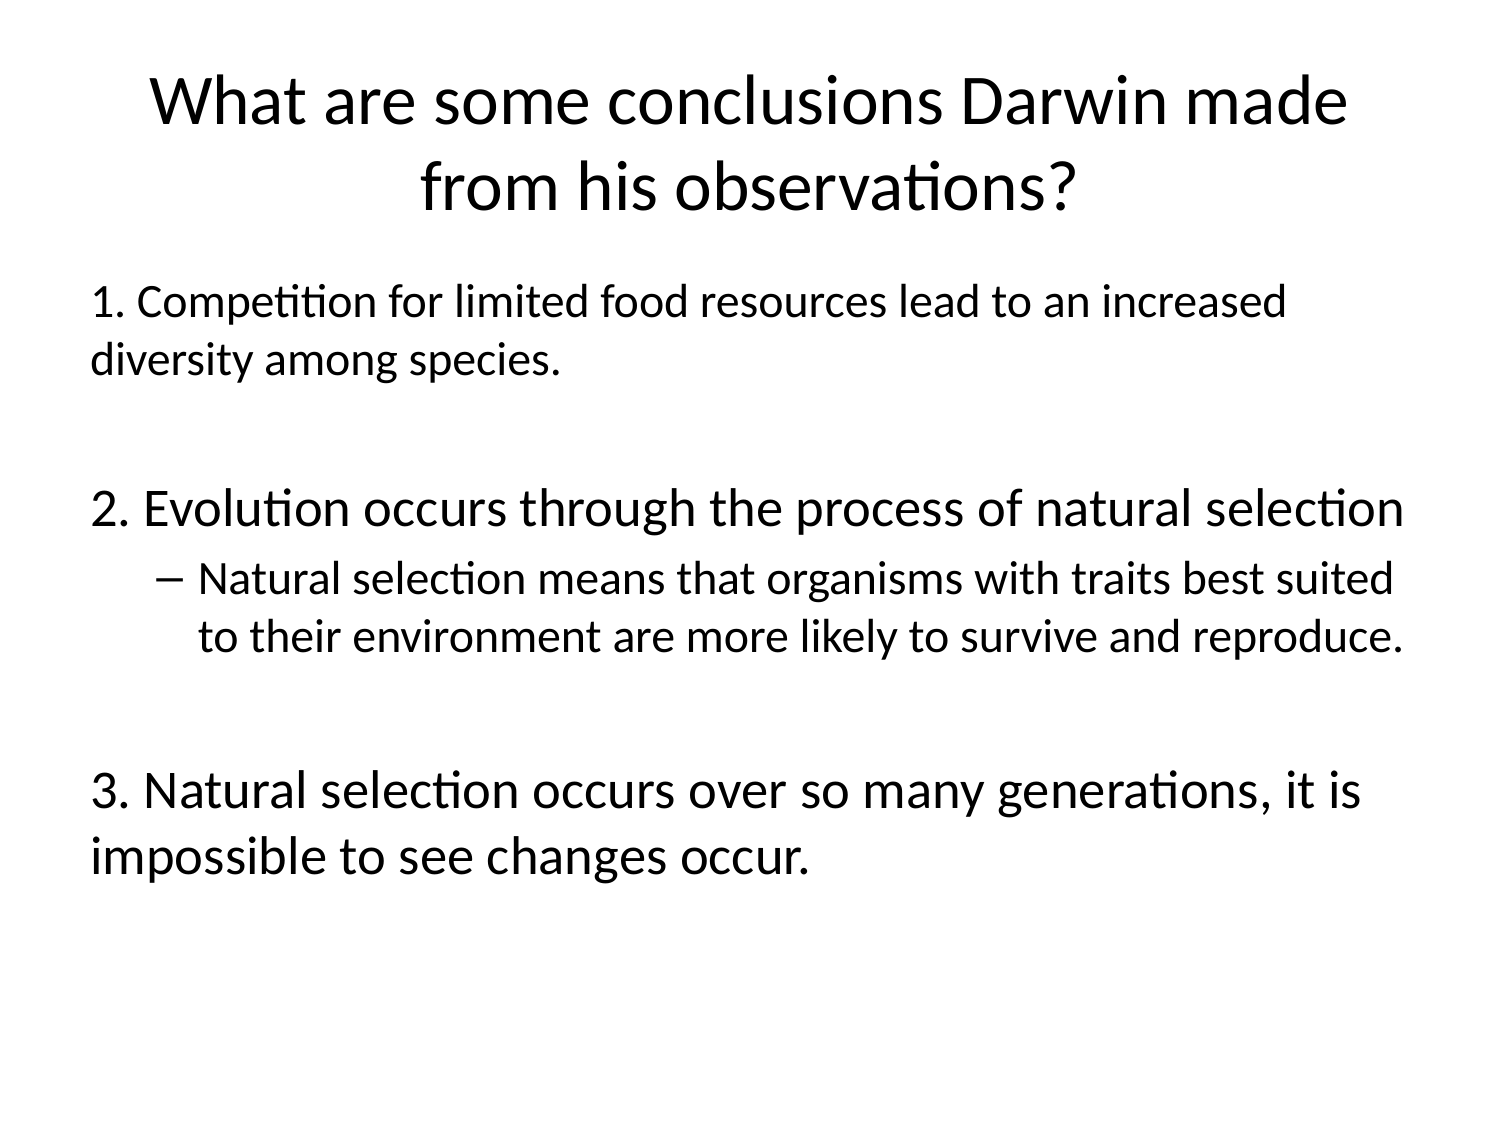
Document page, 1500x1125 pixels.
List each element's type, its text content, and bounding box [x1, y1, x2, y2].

title What are some conclusions Darwin made from his observations? [75, 45, 1425, 233]
list 1. Competition for limited food resources lead to an increased diversity among species. 2. Evolution occurs through the process of natural selection Natural selection means that organisms with traits best suited to their environment are more likely to survive and reproduce. 3. Natural selection occurs over so many generations, it is impossible to see changes occur. [75, 262, 1425, 1005]
